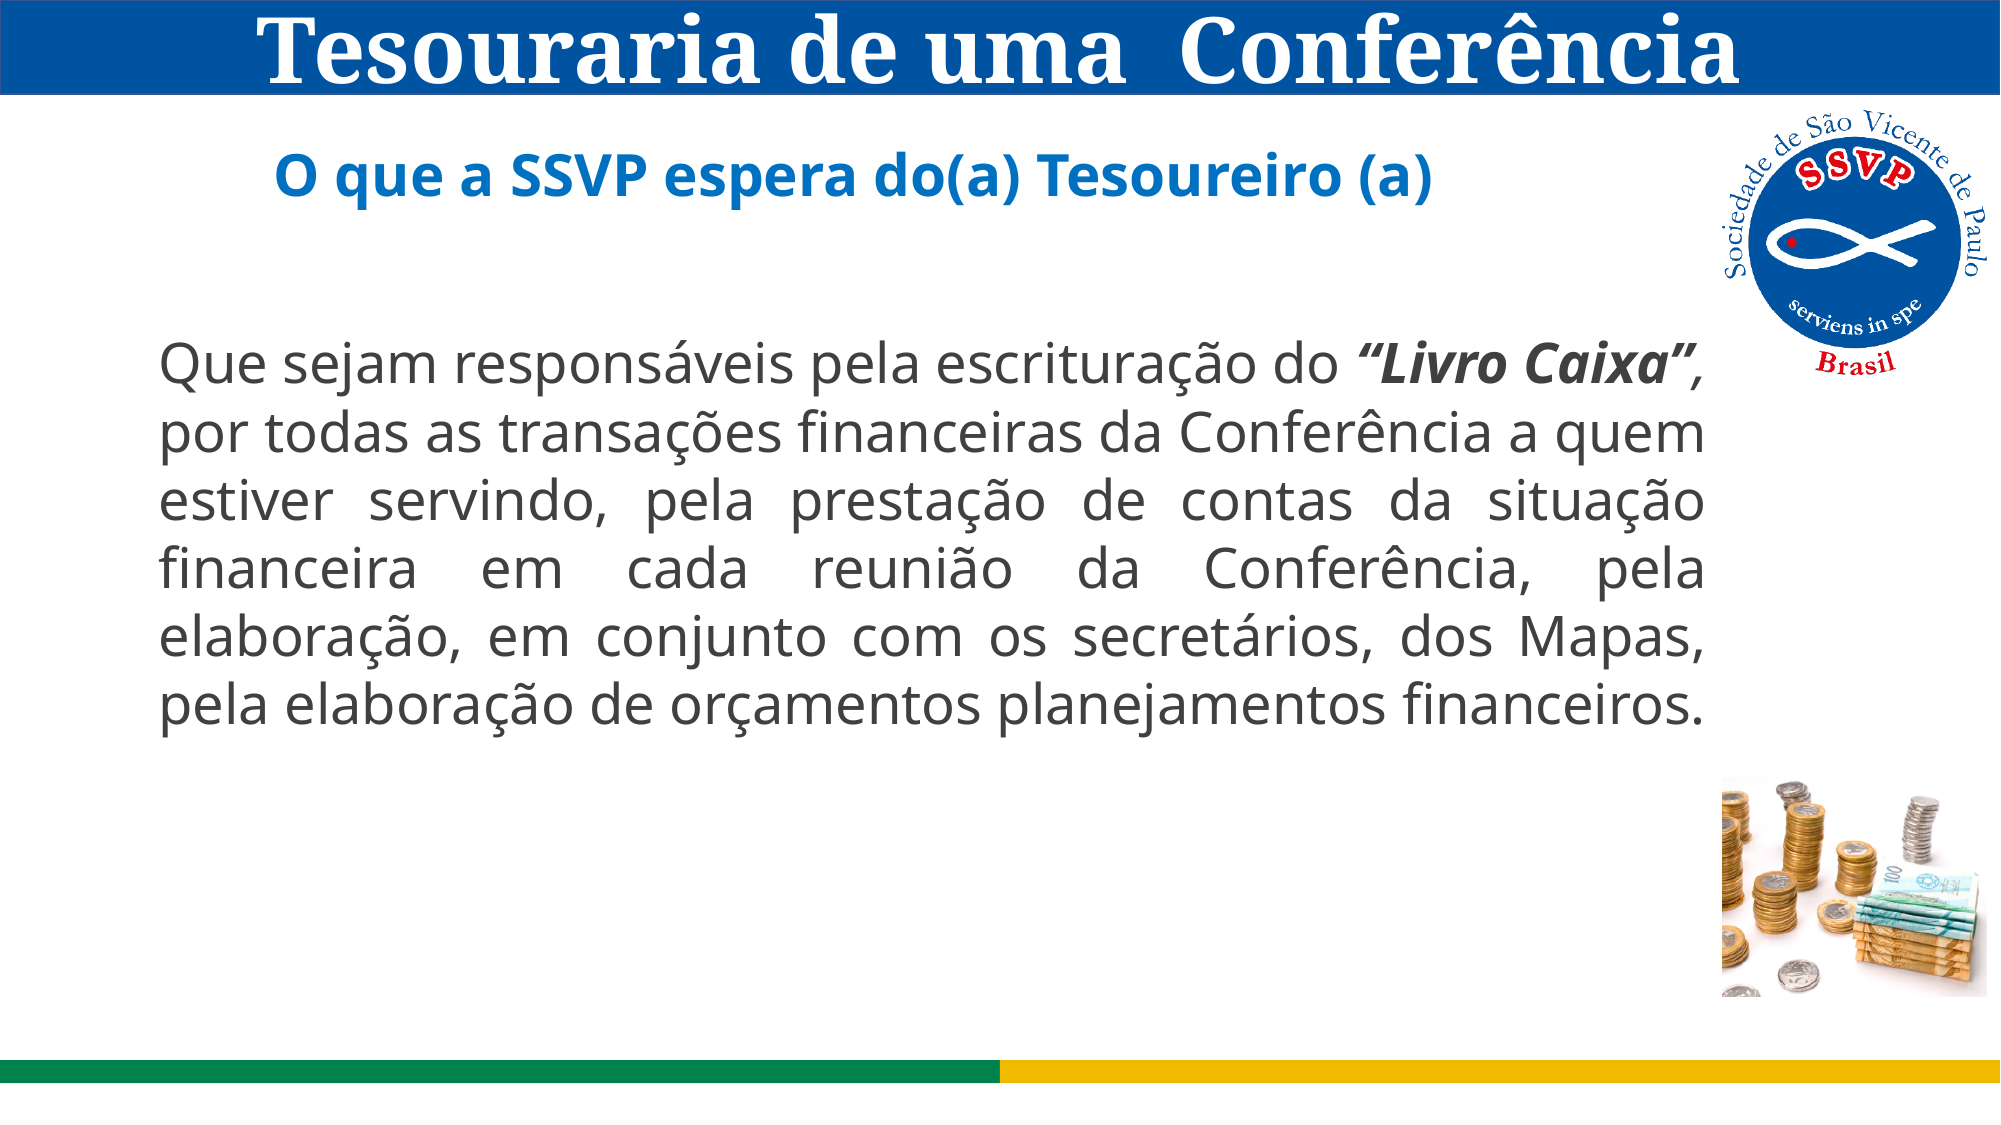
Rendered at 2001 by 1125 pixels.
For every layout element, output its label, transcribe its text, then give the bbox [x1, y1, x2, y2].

list Que sejam responsáveis pela escrituração do “Livro Caixa”, por todas as transações financeiras da Conferência a quem estiver servindo, pela prestação de contas da situação financeira em cada reunião da Conferência, pela elaboração, em conjunto com os secretários, dos Mapas, pela elaboração de orçamentos planejamentos financeiros. [143, 322, 1723, 818]
text_box O que a SSVP espera do(a) Tesoureiro (a) [0, 130, 1722, 216]
picture [1722, 110, 1987, 375]
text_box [0, 1050, 2000, 1092]
text_box Tesouraria de uma Conferência [0, 0, 2000, 95]
picture [1722, 769, 1987, 997]
